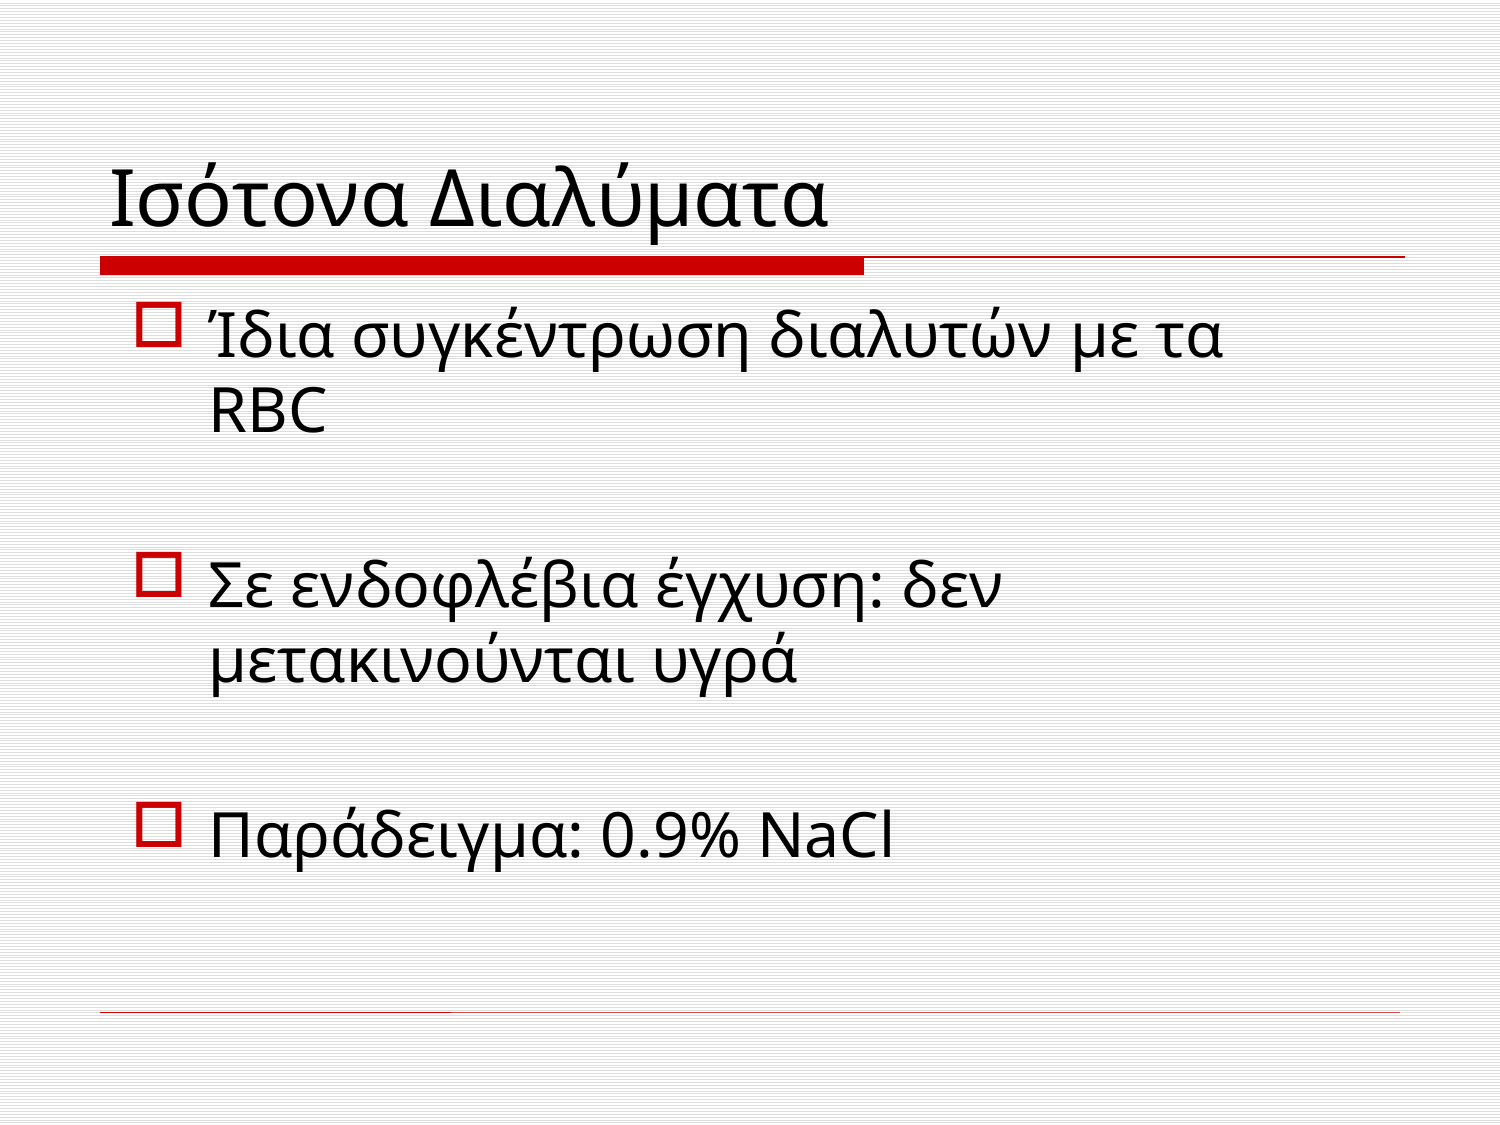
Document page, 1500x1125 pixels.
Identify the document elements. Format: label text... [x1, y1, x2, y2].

title Ισότονα Διαλύματα [93, 49, 1407, 250]
list Ίδια συγκέντρωση διαλυτών με τα RBC Σε ενδοφλέβια έγχυση: δεν μετακινούνται υγρά Παράδειγμα: 0.9% NaCl [116, 287, 1366, 988]
